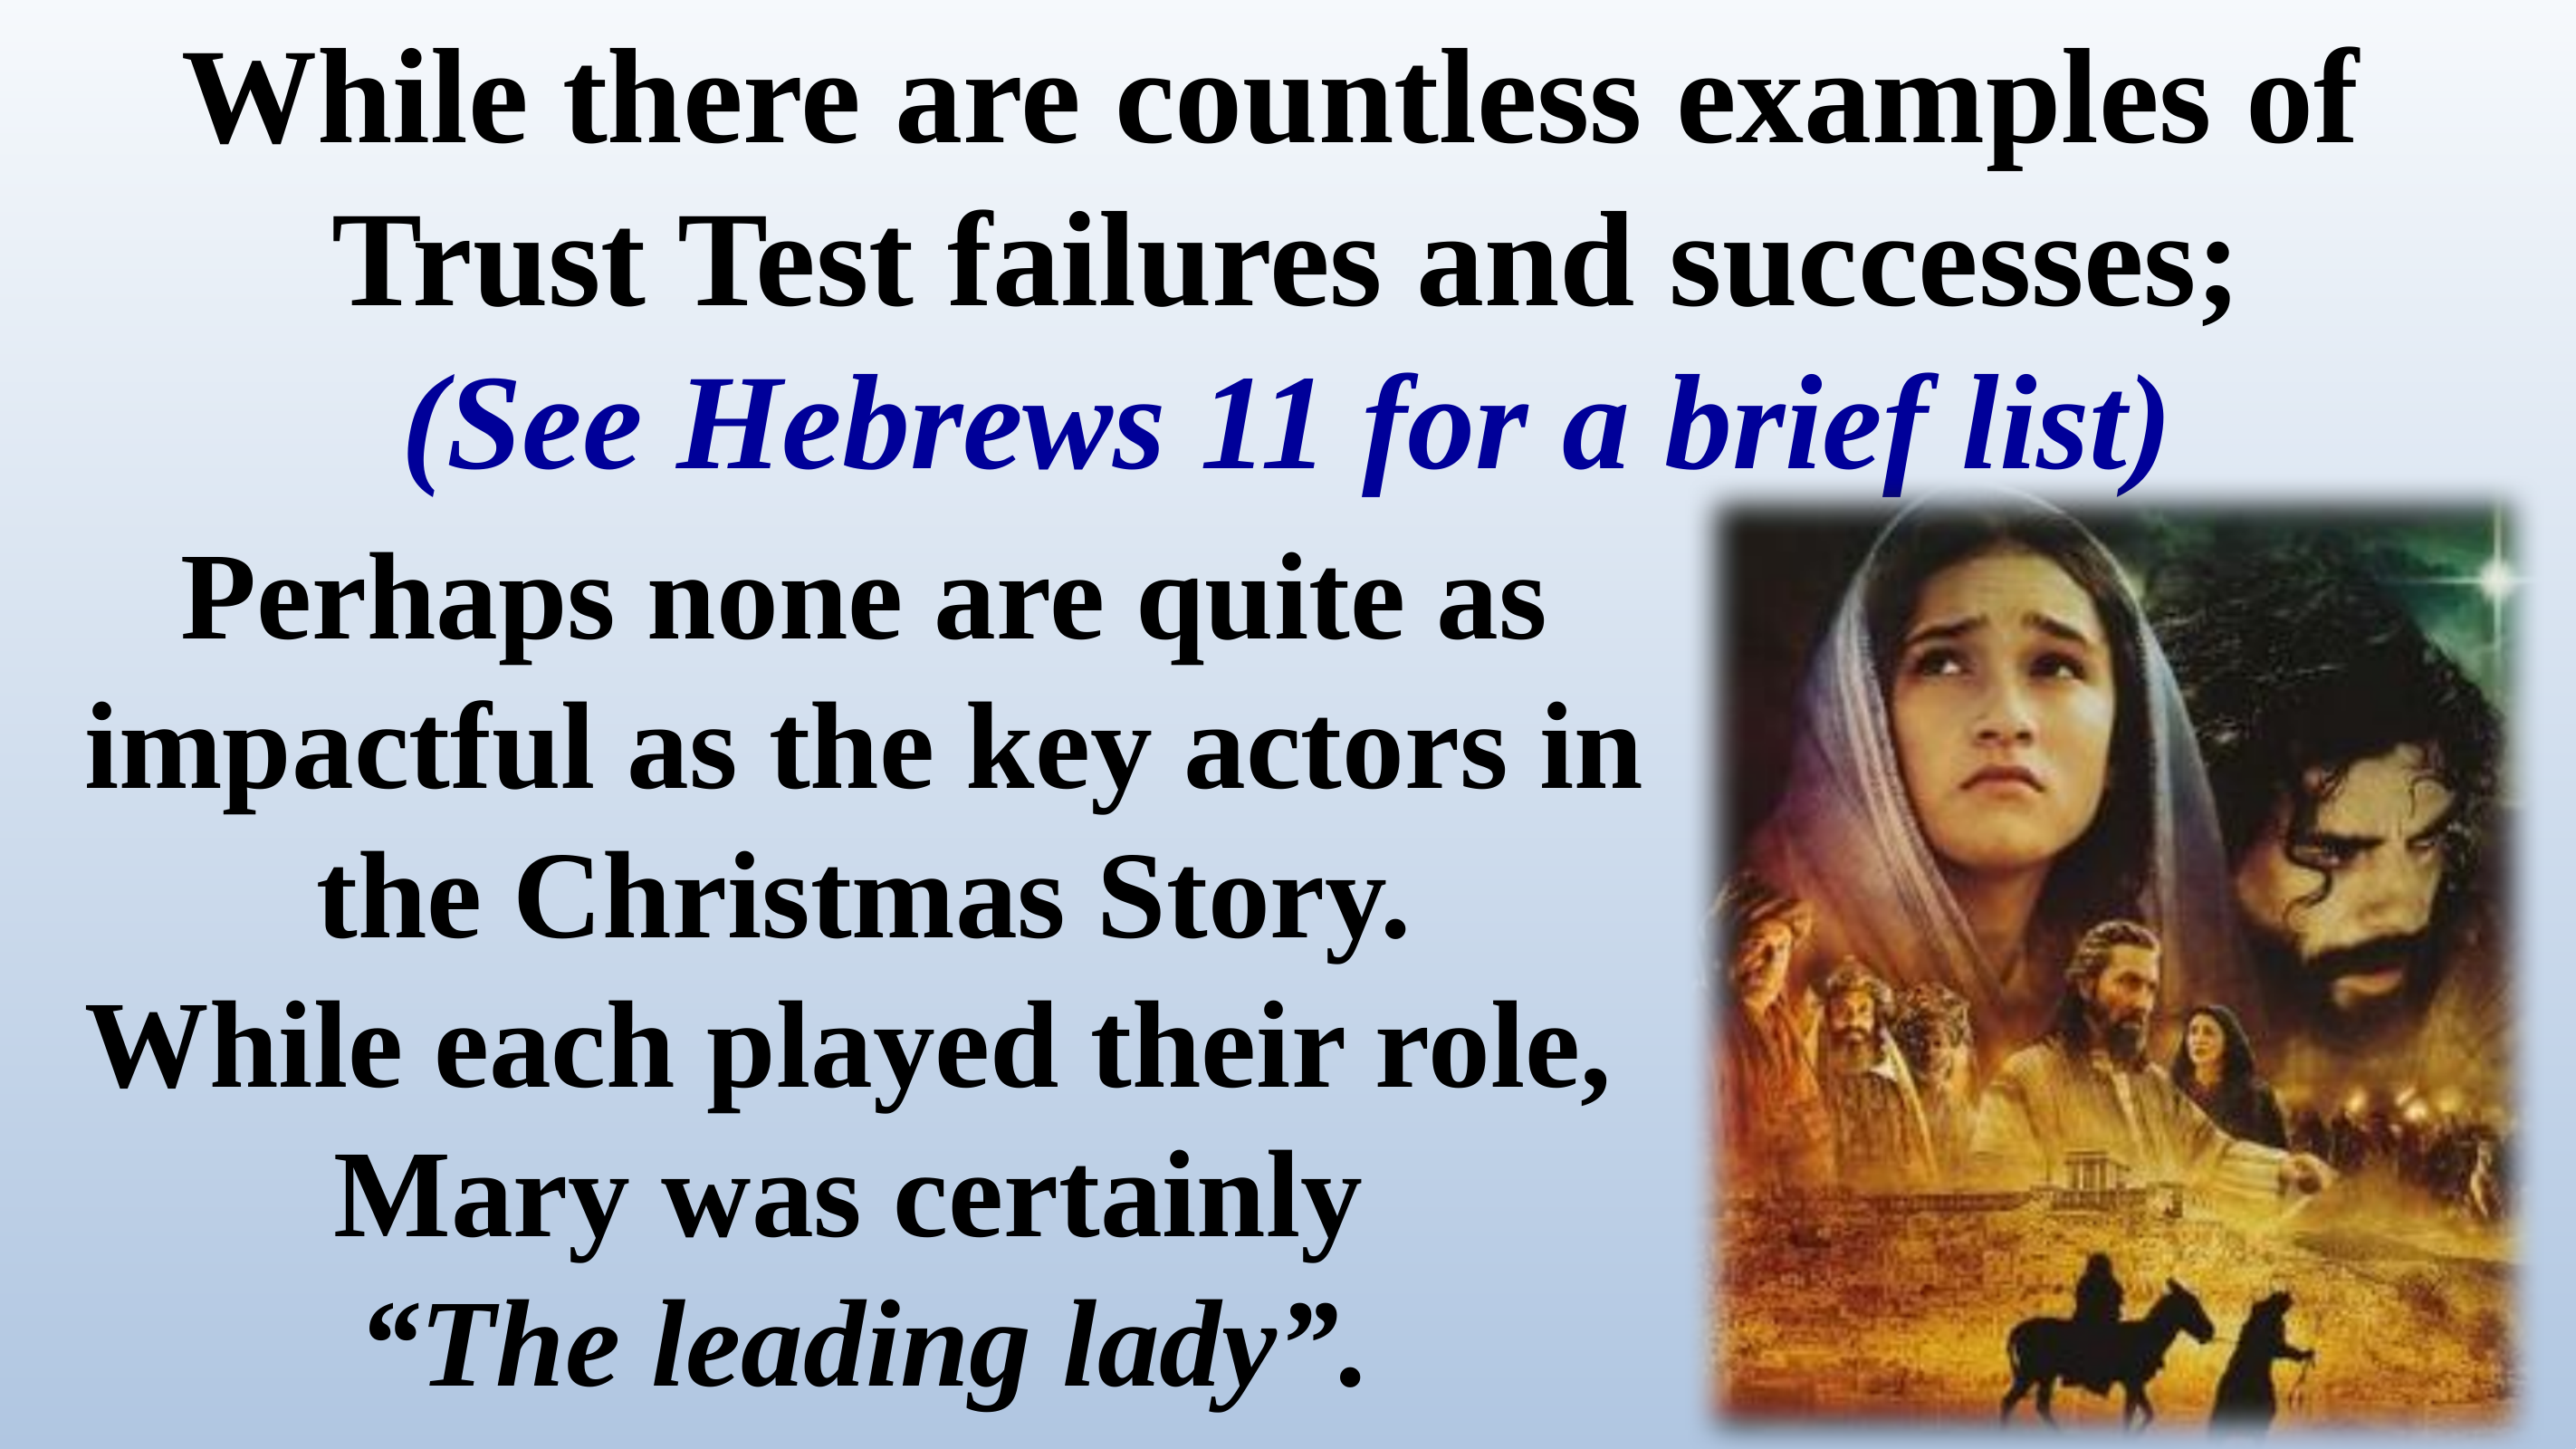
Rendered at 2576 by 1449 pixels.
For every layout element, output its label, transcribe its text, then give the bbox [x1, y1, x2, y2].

text_box Perhaps none are quite as impactful as the key actors in the Christmas Story. While each played their role, Mary was certainly “The leading lady”. [43, 507, 1680, 1417]
text_box While there are countless examples of Trust Test failures and successes; (See Hebrews 11 for a brief list) [8, 0, 2567, 638]
picture [1684, 474, 2544, 1449]
